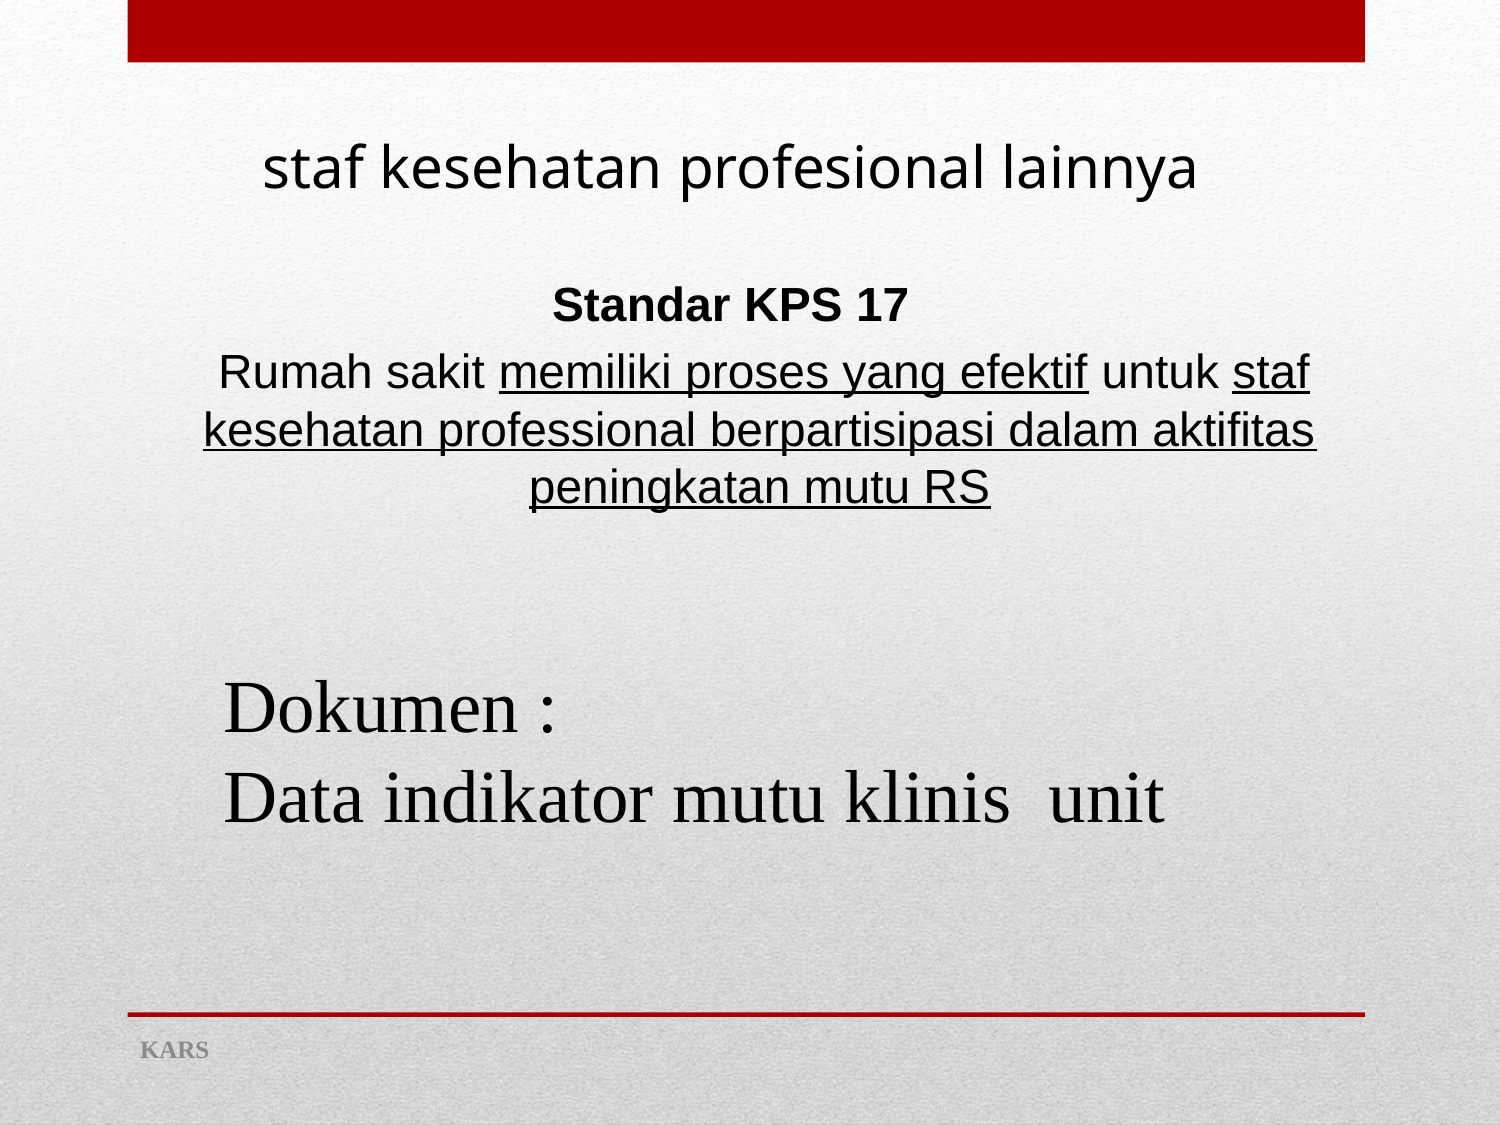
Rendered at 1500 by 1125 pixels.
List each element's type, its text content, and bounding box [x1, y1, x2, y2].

title staf kesehatan profesional lainnya [75, 112, 1388, 208]
list Standar KPS 17 Rumah sakit memiliki proses yang efektif untuk staf kesehatan professional berpartisipasi dalam aktifitas peningkatan mutu RS [87, 262, 1388, 524]
text_box Dokumen : Data indikator mutu klinis unit [208, 649, 1200, 845]
footer KARS [125, 1018, 925, 1079]
